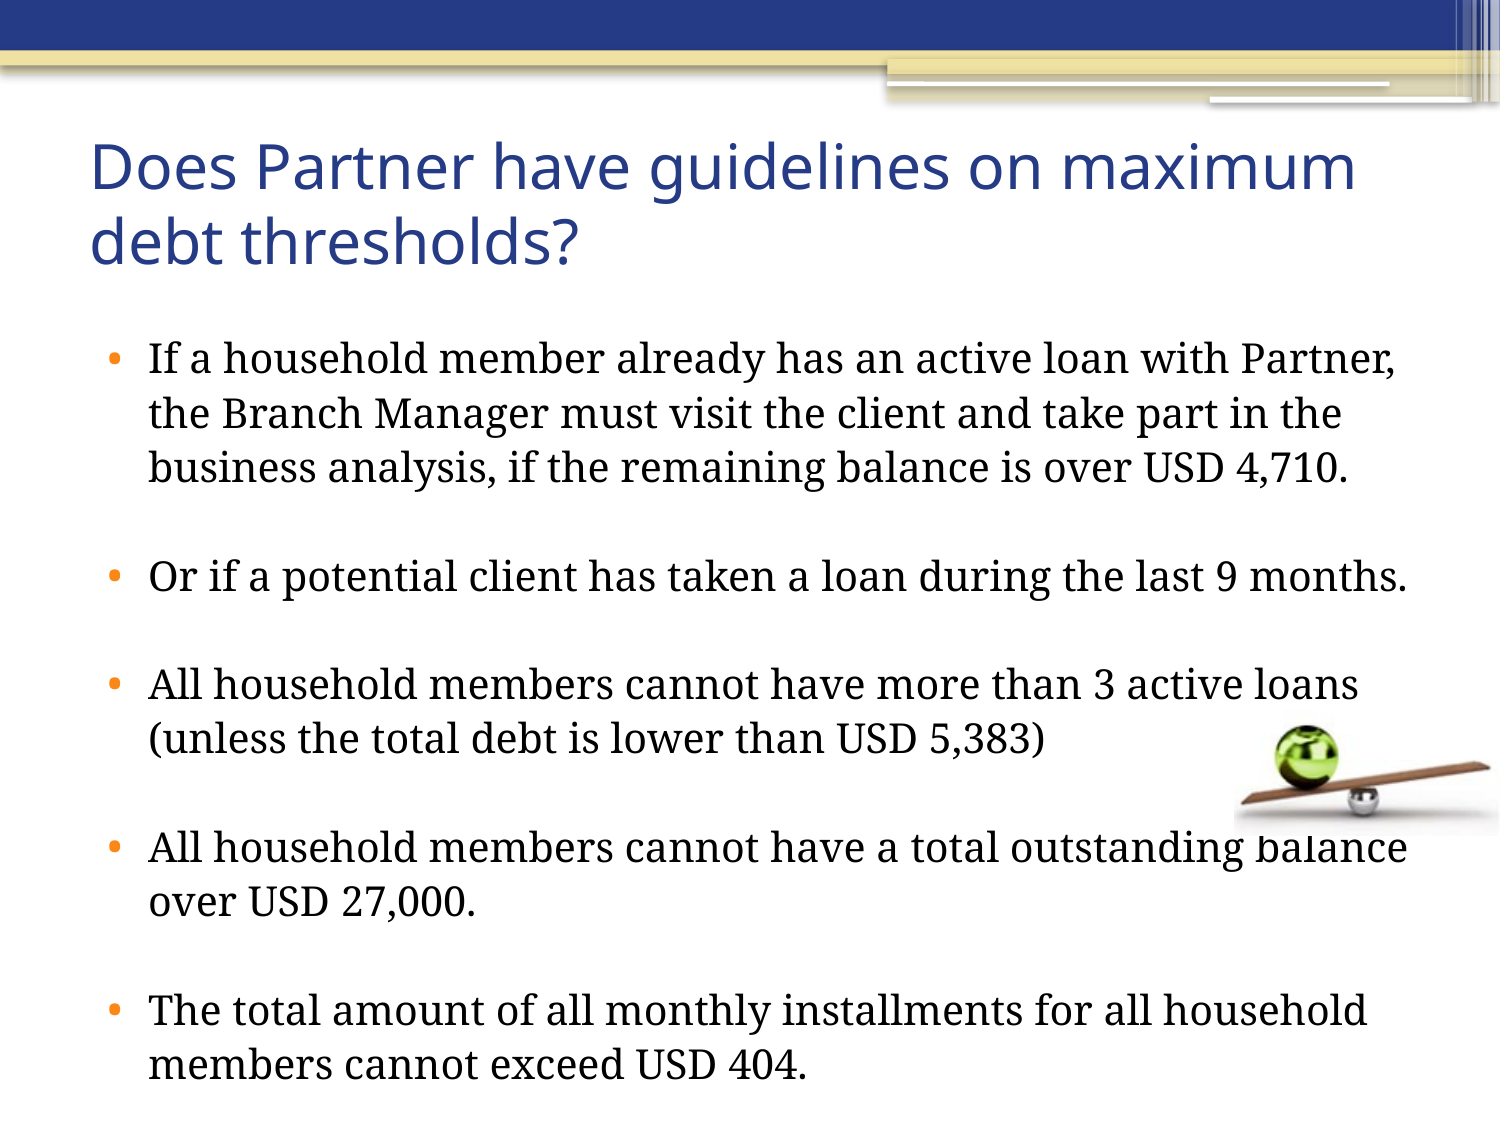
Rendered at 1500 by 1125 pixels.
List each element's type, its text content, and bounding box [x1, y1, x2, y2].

picture [1234, 709, 1500, 836]
title Does Partner have guidelines on maximum debt thresholds? [75, 114, 1425, 290]
list If a household member already has an active loan with Partner, the Branch Manager must visit the client and take part in the business analysis, if the remaining balance is over USD 4,710. Or if a potential client has taken a loan during the last 9 months. All household members cannot have more than 3 active loans (unless the total debt is lower than USD 5,383) All household members cannot have a total outstanding balance over USD 27,000. The total amount of all monthly installments for all household members cannot exceed USD 404. [75, 320, 1425, 1125]
